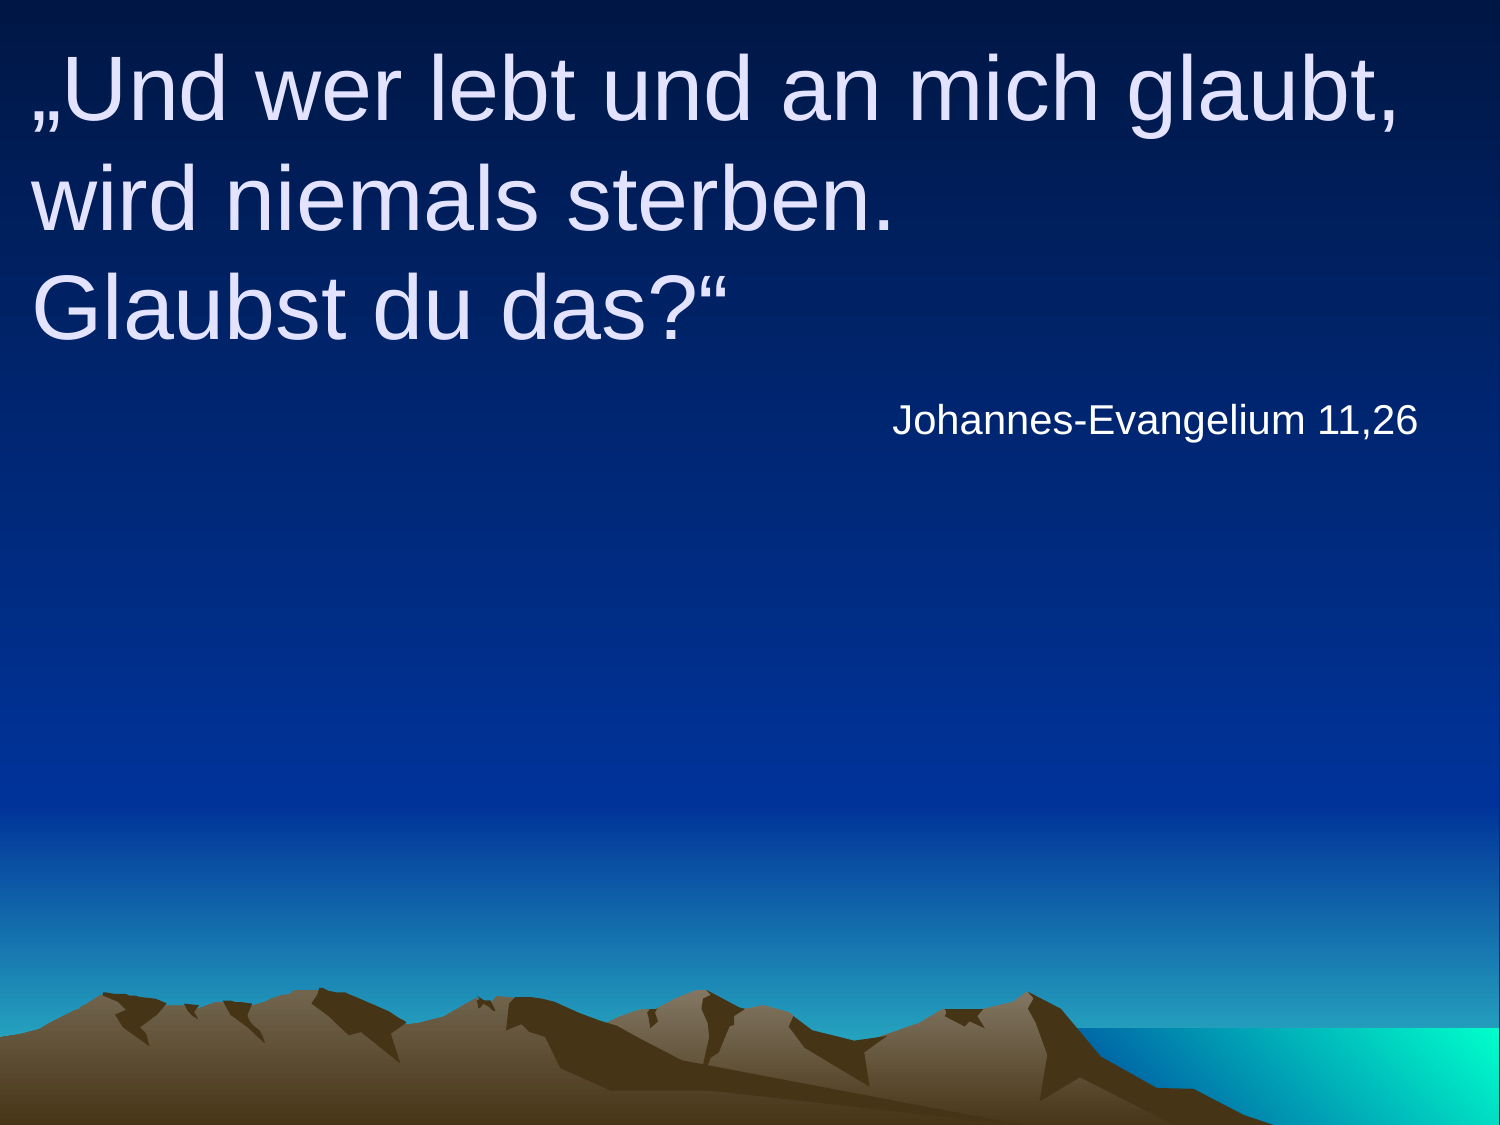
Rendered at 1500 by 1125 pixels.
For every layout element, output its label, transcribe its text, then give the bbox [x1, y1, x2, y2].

title „Und wer lebt und an mich glaubt, wird niemals sterben. Glaubst du das?“ [16, 20, 1458, 366]
text_box Johannes-Evangelium 11,26 [383, 385, 1434, 451]
